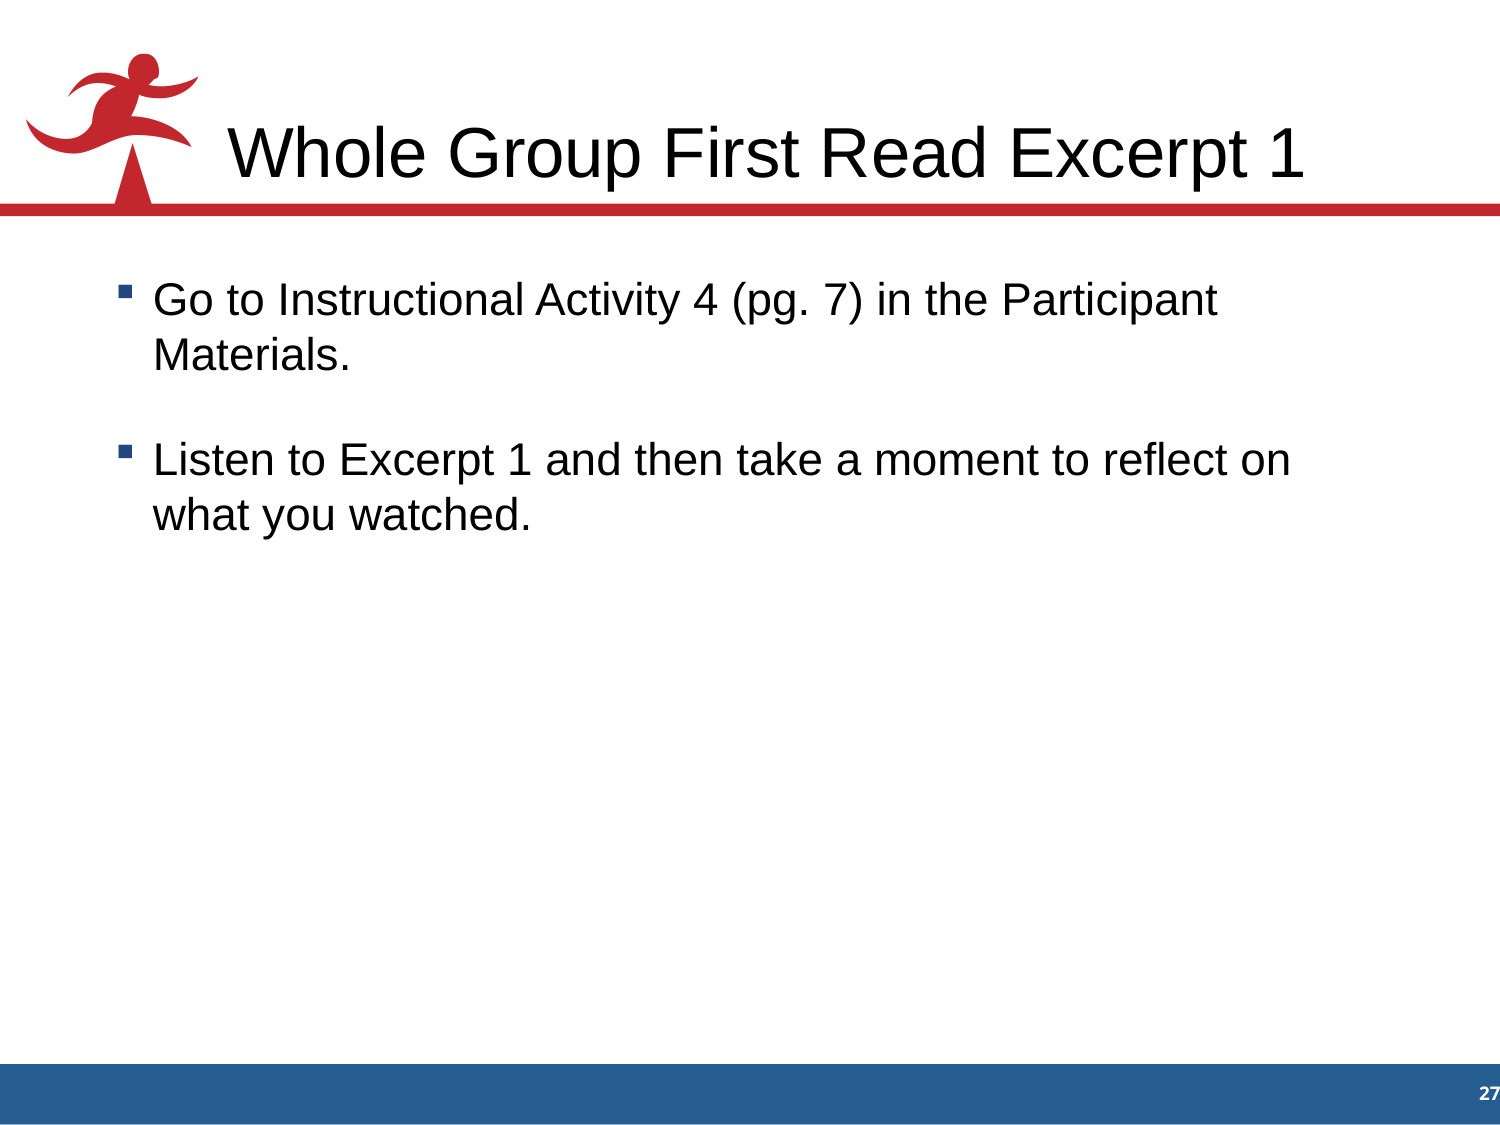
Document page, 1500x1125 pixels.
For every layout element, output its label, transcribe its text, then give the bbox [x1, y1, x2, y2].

list Go to Instructional Activity 4 (pg. 7) in the Participant Materials. Listen to Excerpt 1 and then take a moment to reflect on what you watched. [99, 262, 1400, 1063]
title Whole Group First Read Excerpt 1 [212, 50, 1375, 200]
picture [0, 0, 1500, 1125]
